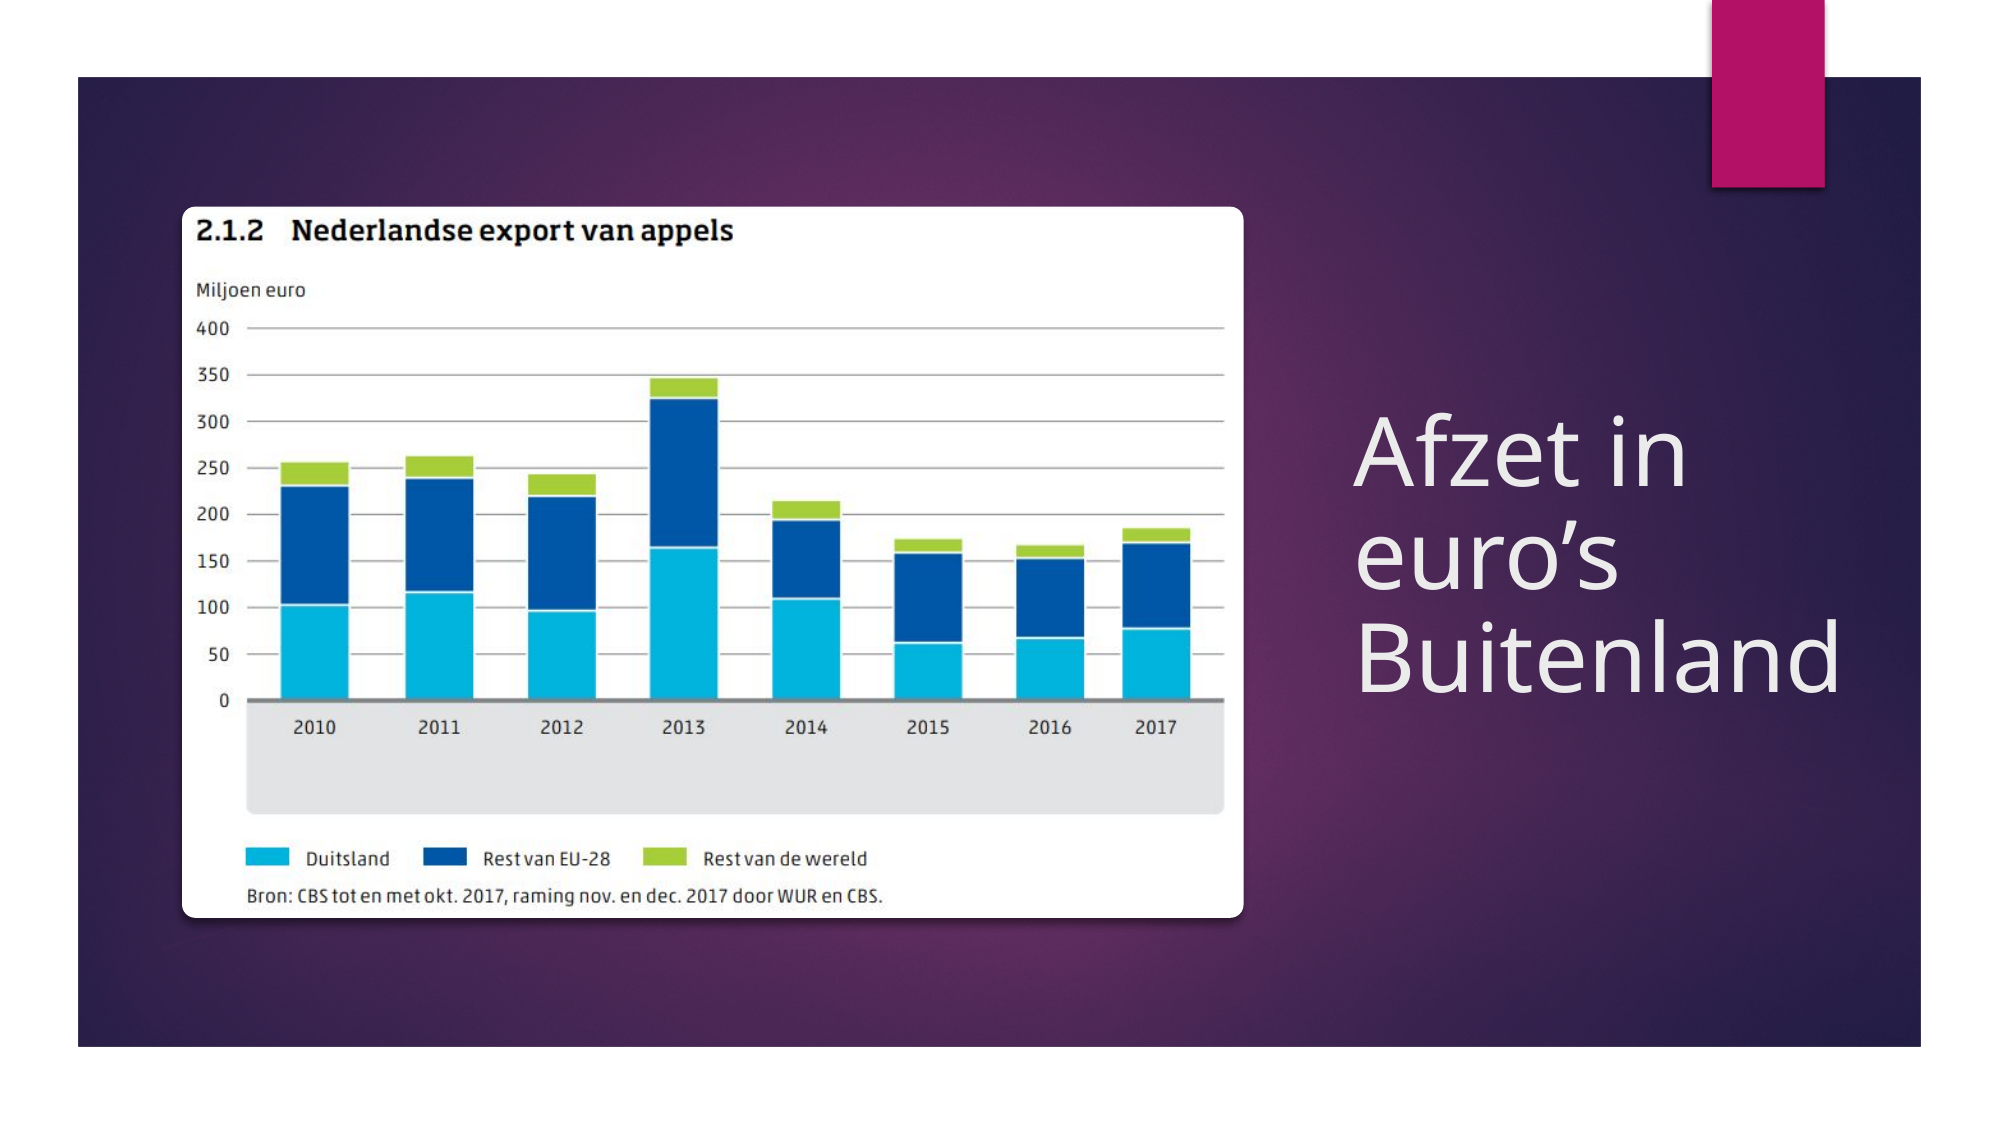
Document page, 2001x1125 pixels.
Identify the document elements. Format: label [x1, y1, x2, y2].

list [181, 206, 1244, 919]
text_box [0, 0, 2000, 1125]
